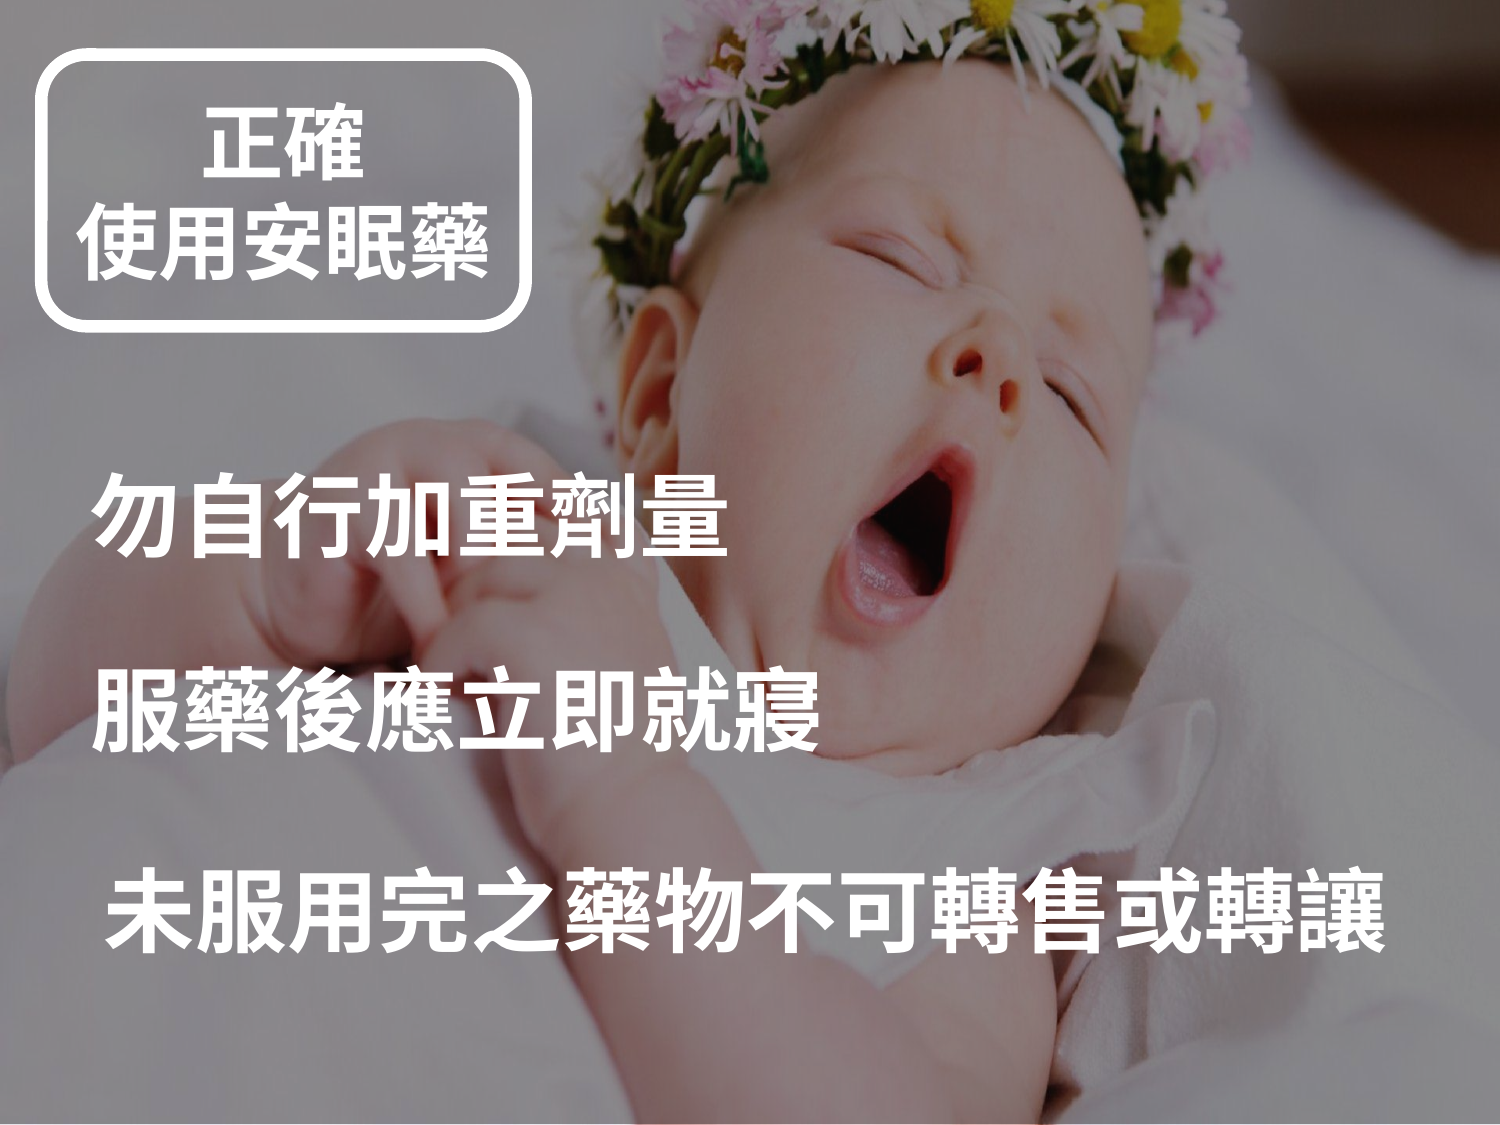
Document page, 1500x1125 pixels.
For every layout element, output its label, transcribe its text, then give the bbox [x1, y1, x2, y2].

text_box 勿自行加重劑量 [74, 451, 747, 577]
text_box 正確 使用安眠藥 [39, 52, 528, 329]
text_box 服藥後應立即就寢 [75, 645, 839, 770]
text_box [0, 0, 1500, 1125]
text_box 未服用完之藥物不可轉售或轉讓 [89, 845, 1404, 971]
